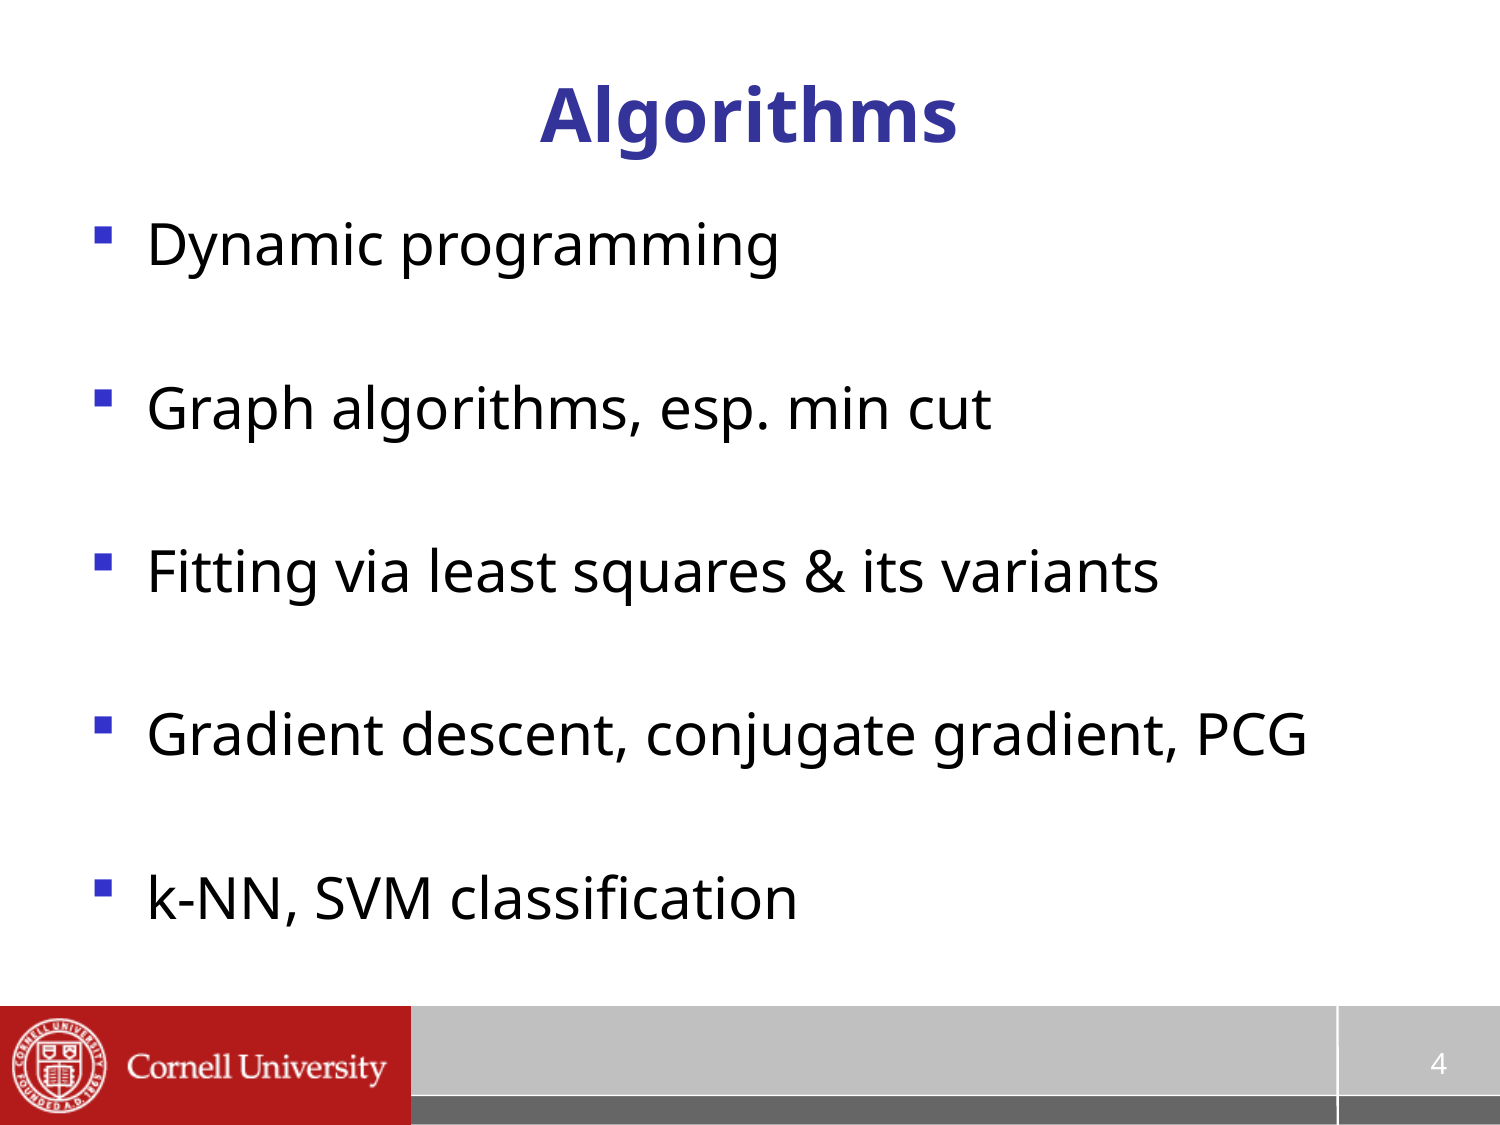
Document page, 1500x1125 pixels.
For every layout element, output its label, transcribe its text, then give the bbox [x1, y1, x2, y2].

slide_number 4 [1349, 1037, 1463, 1088]
title Algorithms [74, 37, 1426, 188]
list Dynamic programming Graph algorithms, esp. min cut Fitting via least squares & its variants Gradient descent, conjugate gradient, PCG k-NN, SVM classification [74, 199, 1426, 1001]
picture [0, 1006, 411, 1125]
